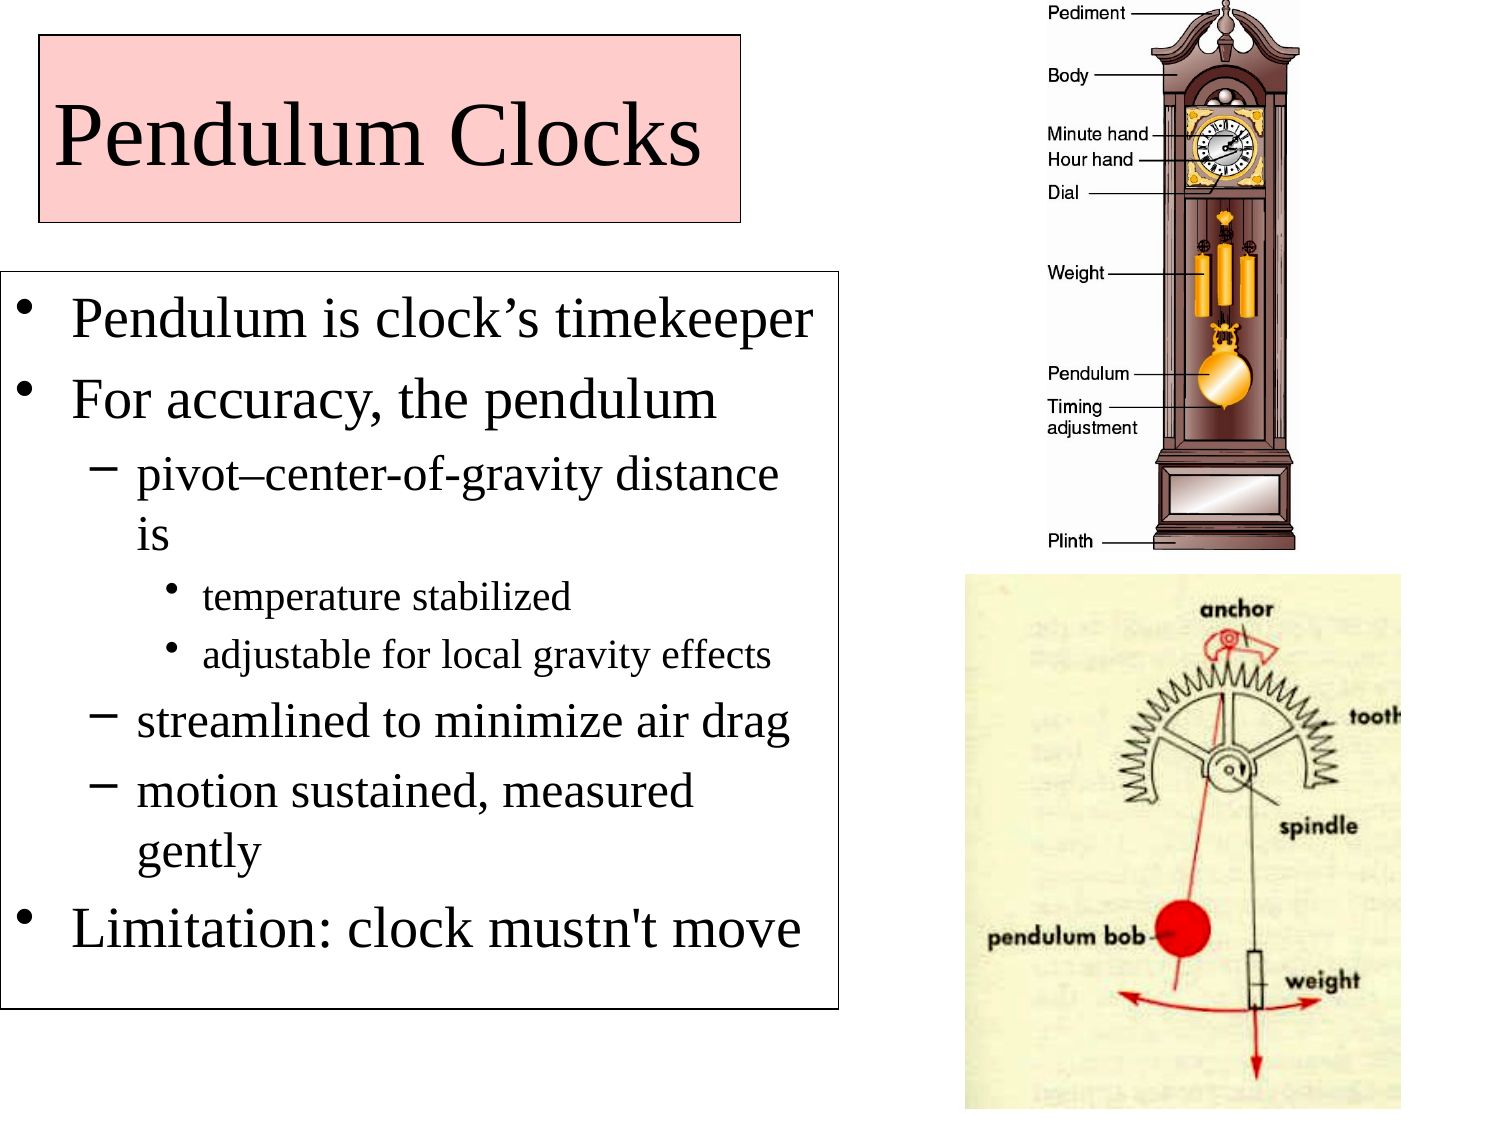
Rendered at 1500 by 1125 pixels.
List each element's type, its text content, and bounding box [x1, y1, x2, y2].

text_box Pendulum Clocks [38, 35, 741, 223]
picture [965, 573, 1401, 1110]
picture [1046, 0, 1301, 552]
text_box Pendulum is clock’s timekeeper For accuracy, the pendulum pivot–center-of-gravity distance is temperature stabilized adjustable for local gravity effects streamlined to minimize air drag motion sustained, measured gently Limitation: clock mustn't move [0, 271, 839, 1009]
